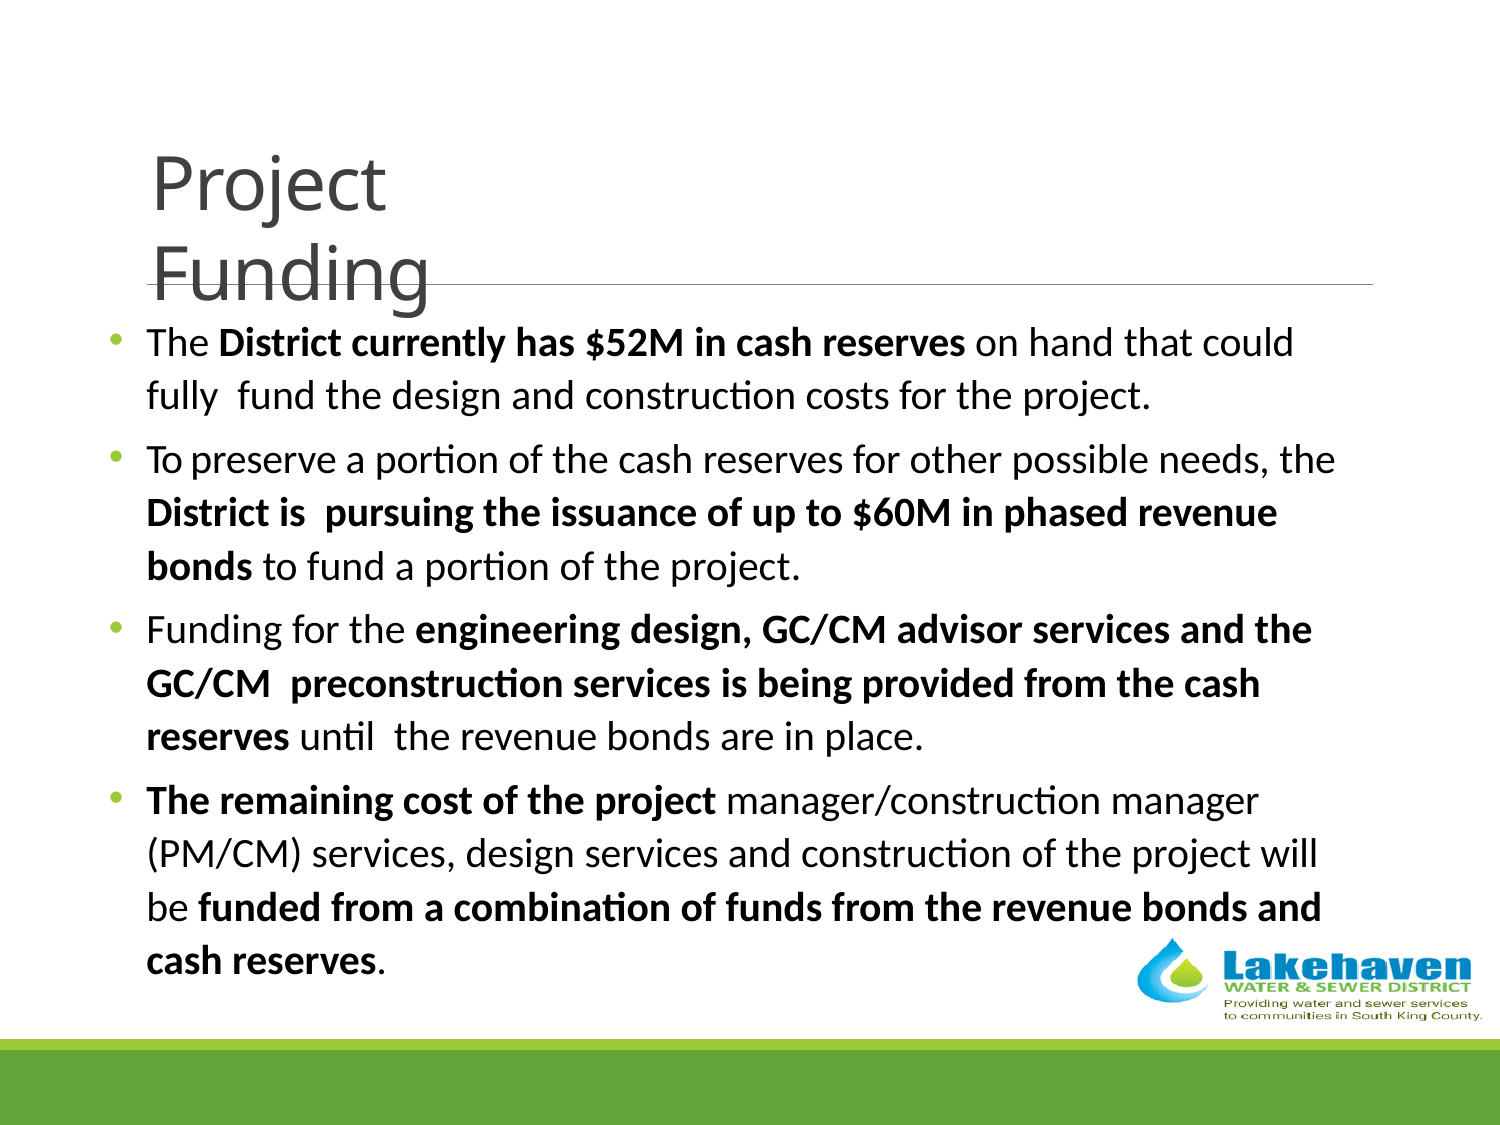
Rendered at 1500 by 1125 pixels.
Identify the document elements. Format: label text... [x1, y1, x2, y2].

text_box The District currently has $52M in cash reserves on hand that could fully fund the design and construction costs for the project. To preserve a portion of the cash reserves for other possible needs, the District is pursuing the issuance of up to $60M in phased revenue bonds to fund a portion of the project. Funding for the engineering design, GC/CM advisor services and the GC/CM preconstruction services is being provided from the cash reserves until the revenue bonds are in place. The remaining cost of the project manager/construction manager (PM/CM) services, design services and construction of the project will be funded from a combination of funds from the revenue bonds and cash reserves. [106, 308, 1371, 983]
title Project Funding [147, 133, 608, 308]
text_box [1137, 937, 1483, 1021]
